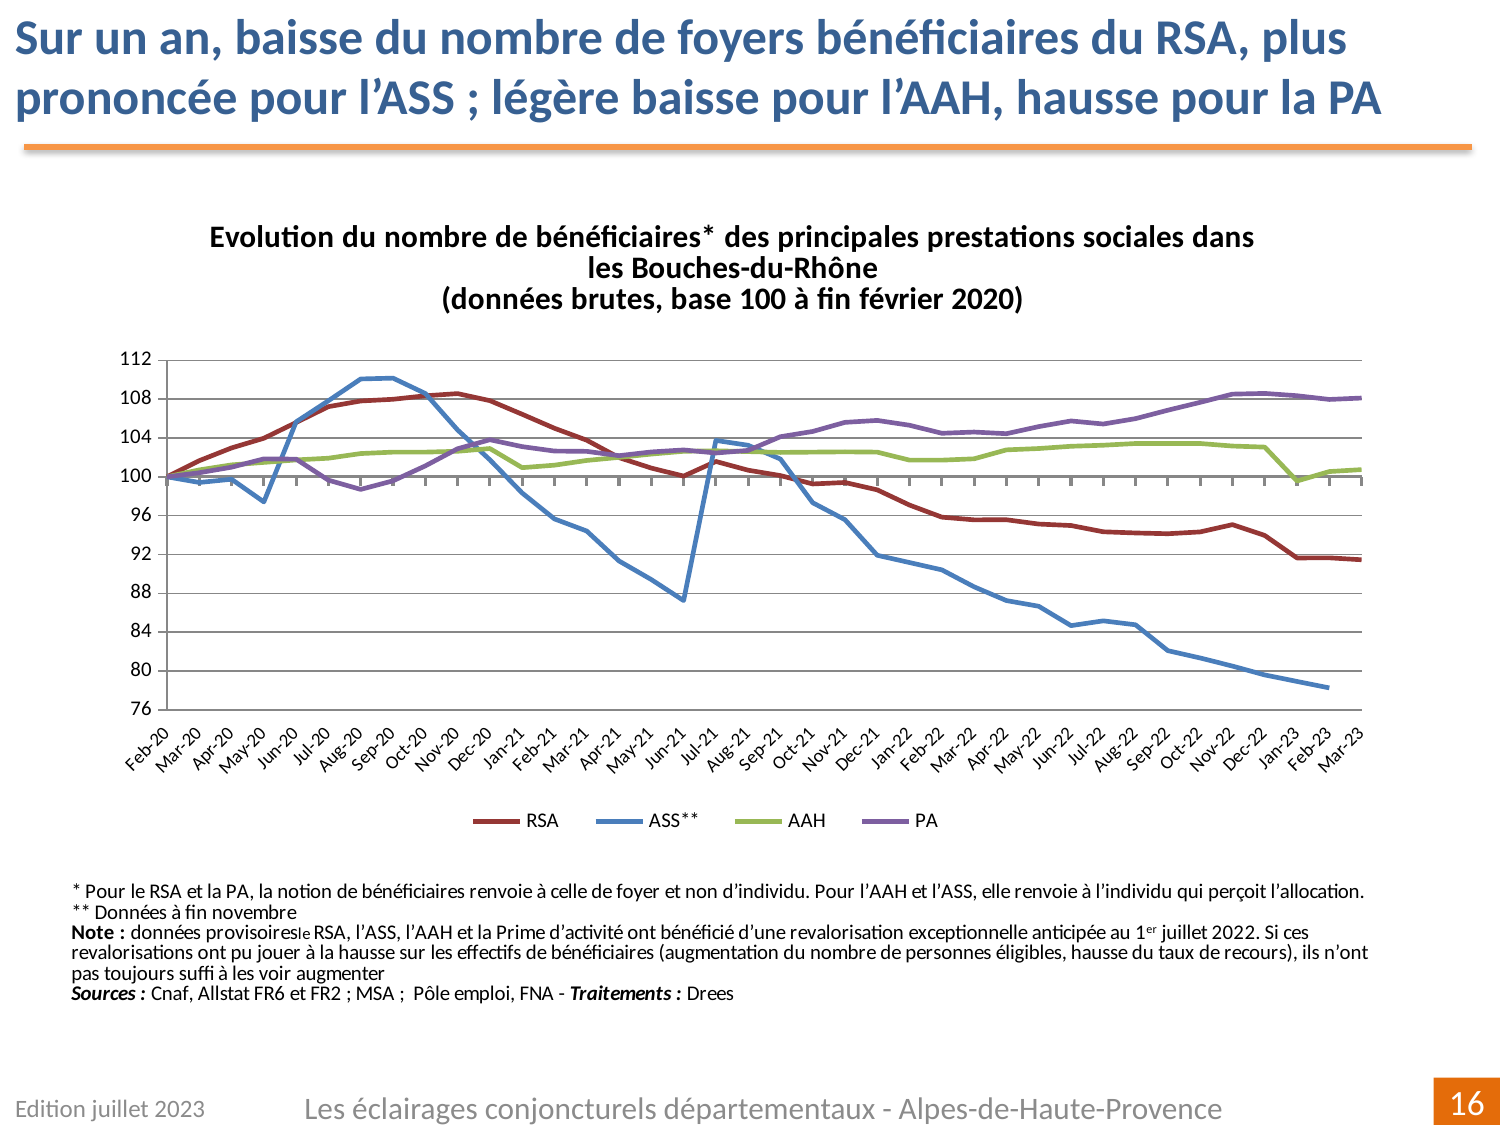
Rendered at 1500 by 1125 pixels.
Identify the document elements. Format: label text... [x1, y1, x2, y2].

chart [56, 188, 1410, 1058]
slide_number Edition juillet 2023 [0, 1077, 350, 1125]
text_box Sur un an, baisse du nombre de foyers bénéficiaires du RSA, plus prononcée pour l’ASS ; légère baisse pour l’AAH, hausse pour la PA [0, 0, 1500, 132]
footer Les éclairages conjoncturels départementaux - Alpes-de-Haute-Provence [350, 1077, 1249, 1125]
slide_number 16 [1433, 1077, 1500, 1125]
